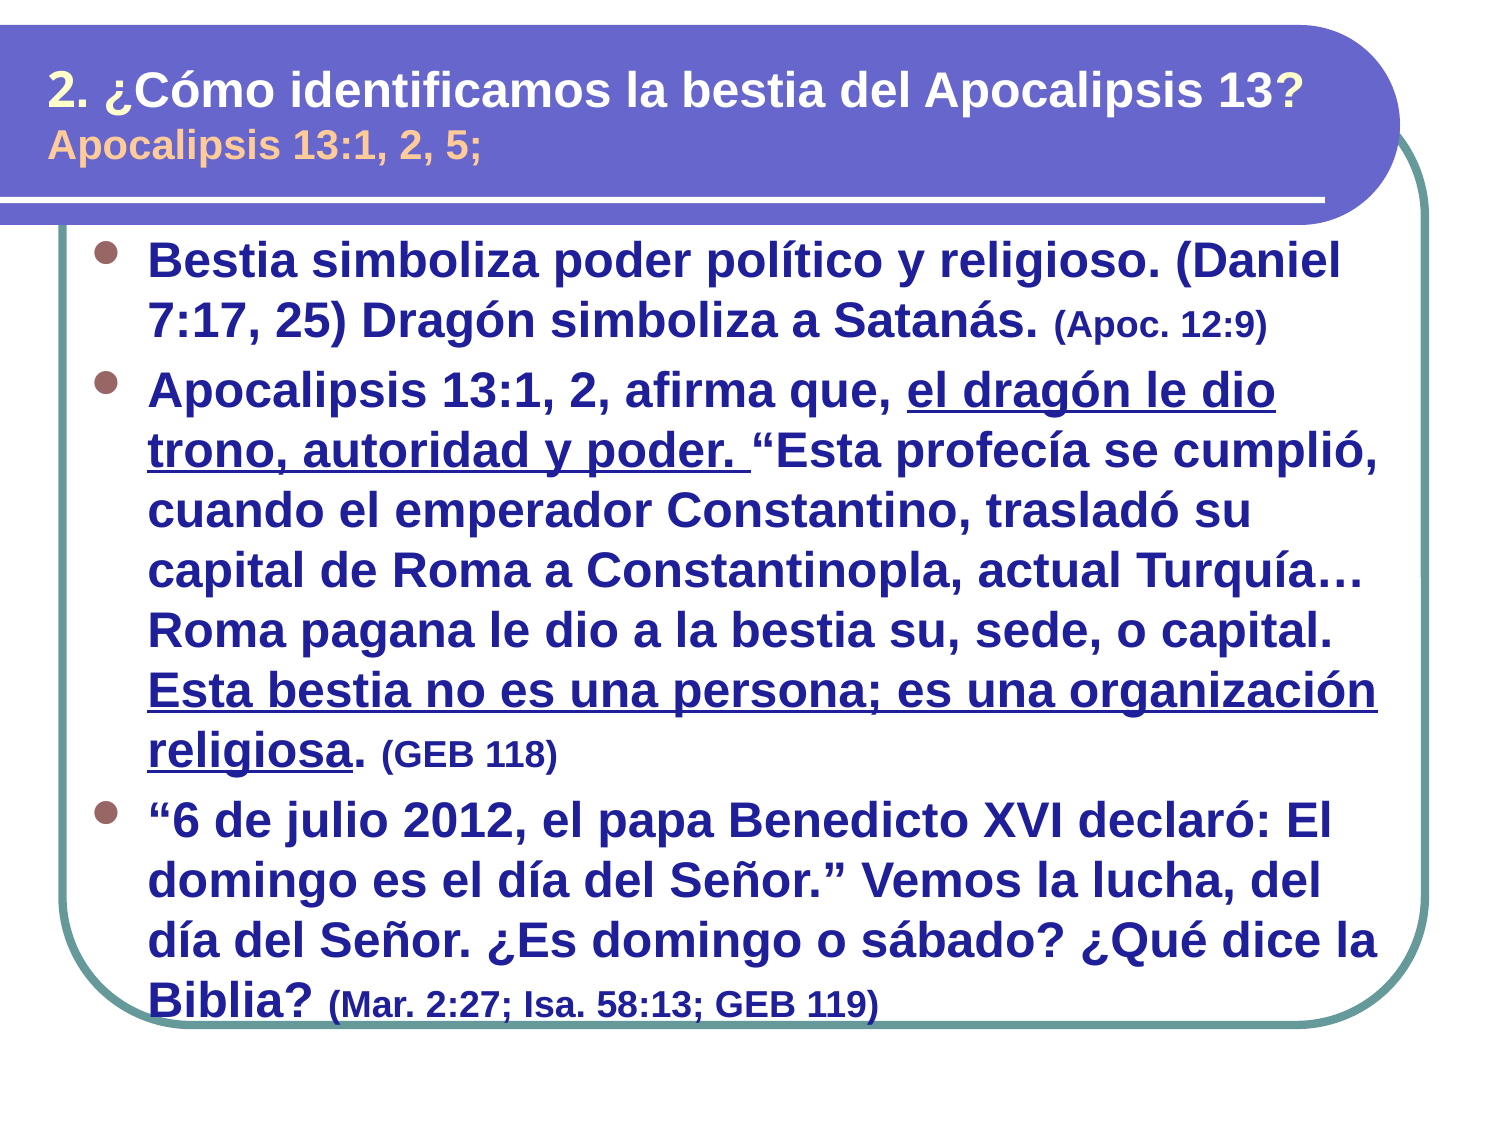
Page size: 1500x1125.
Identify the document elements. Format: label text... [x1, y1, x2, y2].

title 2. ¿Cómo identificamos la bestia del Apocalipsis 13? Apocalipsis 13:1, 2, 5; [31, 37, 1348, 188]
list Bestia simboliza poder político y religioso. (Daniel 7:17, 25) Dragón simboliza a Satanás. (Apoc. 12:9) Apocalipsis 13:1, 2, afirma que, el dragón le dio trono, autoridad y poder. “Esta profecía se cumplió, cuando el emperador Constantino, trasladó su capital de Roma a Constantinopla, actual Turquía… Roma pagana le dio a la bestia su, sede, o capital. Esta bestia no es una persona; es una organización religiosa. (GEB 118) “6 de julio 2012, el papa Benedicto XVI declaró: El domingo es el día del Señor.” Vemos la lucha, del día del Señor. ¿Es domingo o sábado? ¿Qué dice la Biblia? (Mar. 2:27; Isa. 58:13; GEB 119) [75, 219, 1412, 1024]
